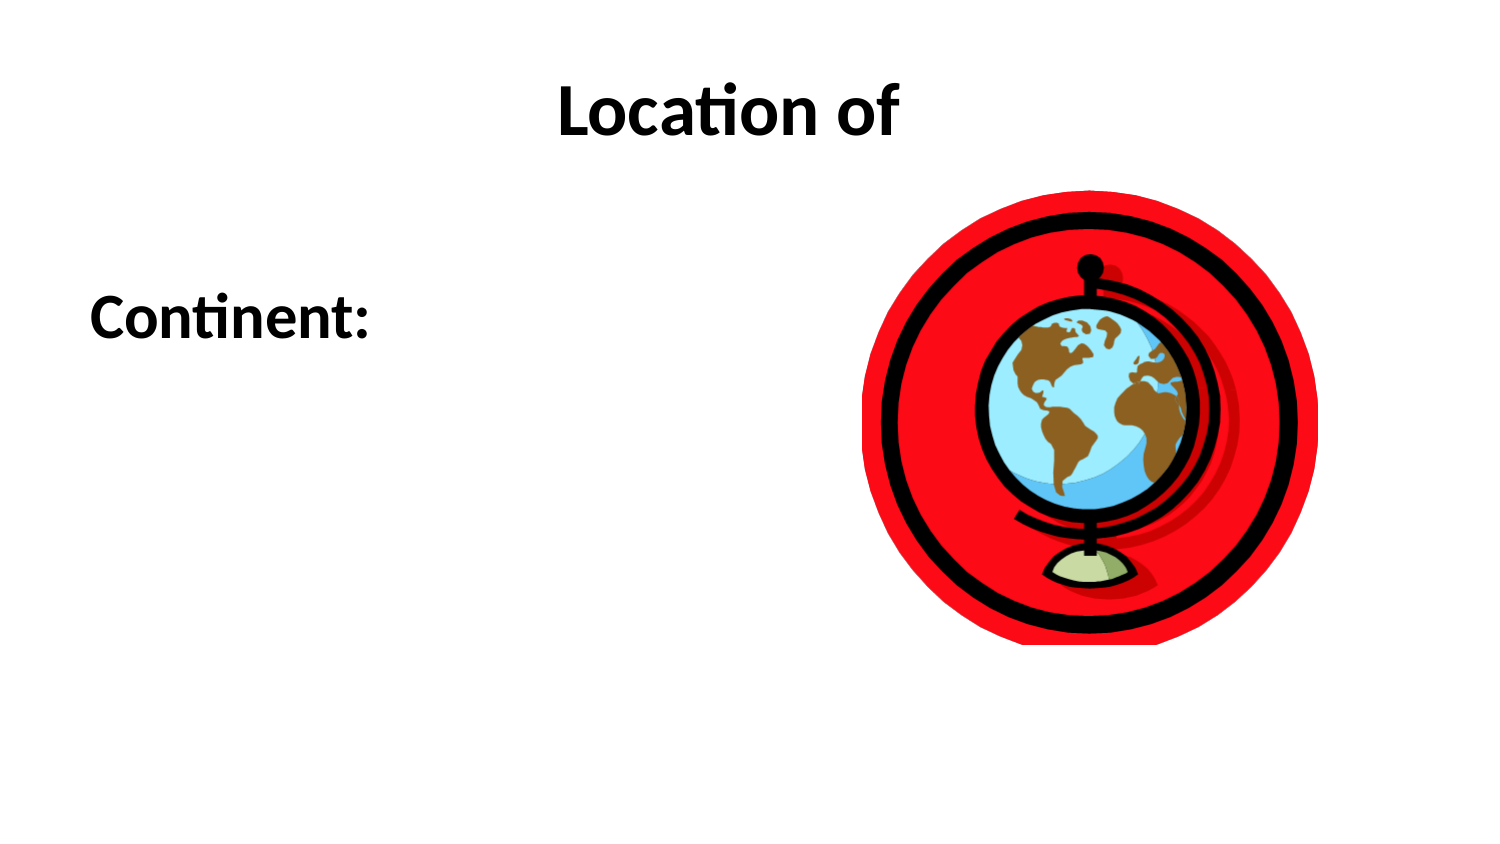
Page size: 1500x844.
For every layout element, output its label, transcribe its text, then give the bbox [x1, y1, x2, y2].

picture [862, 189, 1318, 645]
title Location of [37, 33, 1438, 177]
list Continent: [75, 176, 825, 754]
